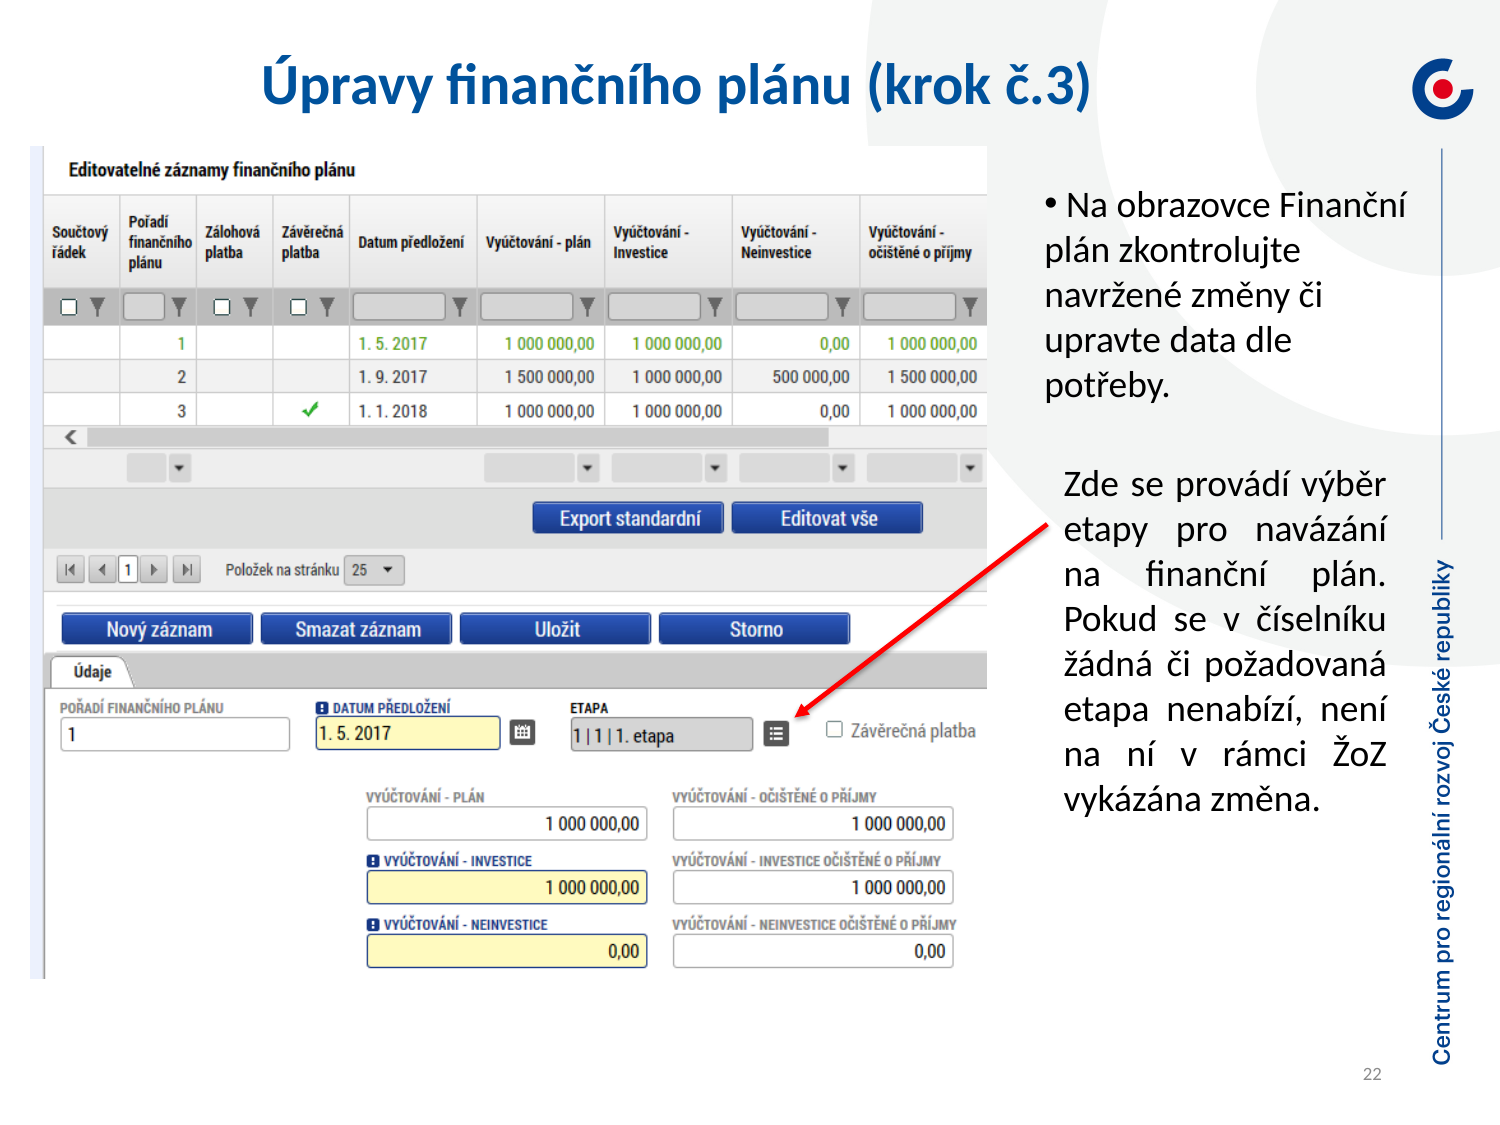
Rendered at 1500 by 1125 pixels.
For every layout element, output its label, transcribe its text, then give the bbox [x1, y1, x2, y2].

picture [0, 0, 1500, 1125]
text_box Na obrazovce Finanční plán zkontrolujte navržené změny či upravte data dle potřeby. [1056, 172, 1430, 458]
text_box Zde se provádí výběr etapy pro navázání na finanční plán. Pokud se v číselníku žádná či požadovaná etapa nenabízí, není na ní v rámci ŽoZ vykázána změna. [1056, 451, 1402, 827]
text_box Úpravy finančního plánu (krok č.3) [246, 38, 1254, 124]
slide_number 22 [1059, 1042, 1397, 1103]
